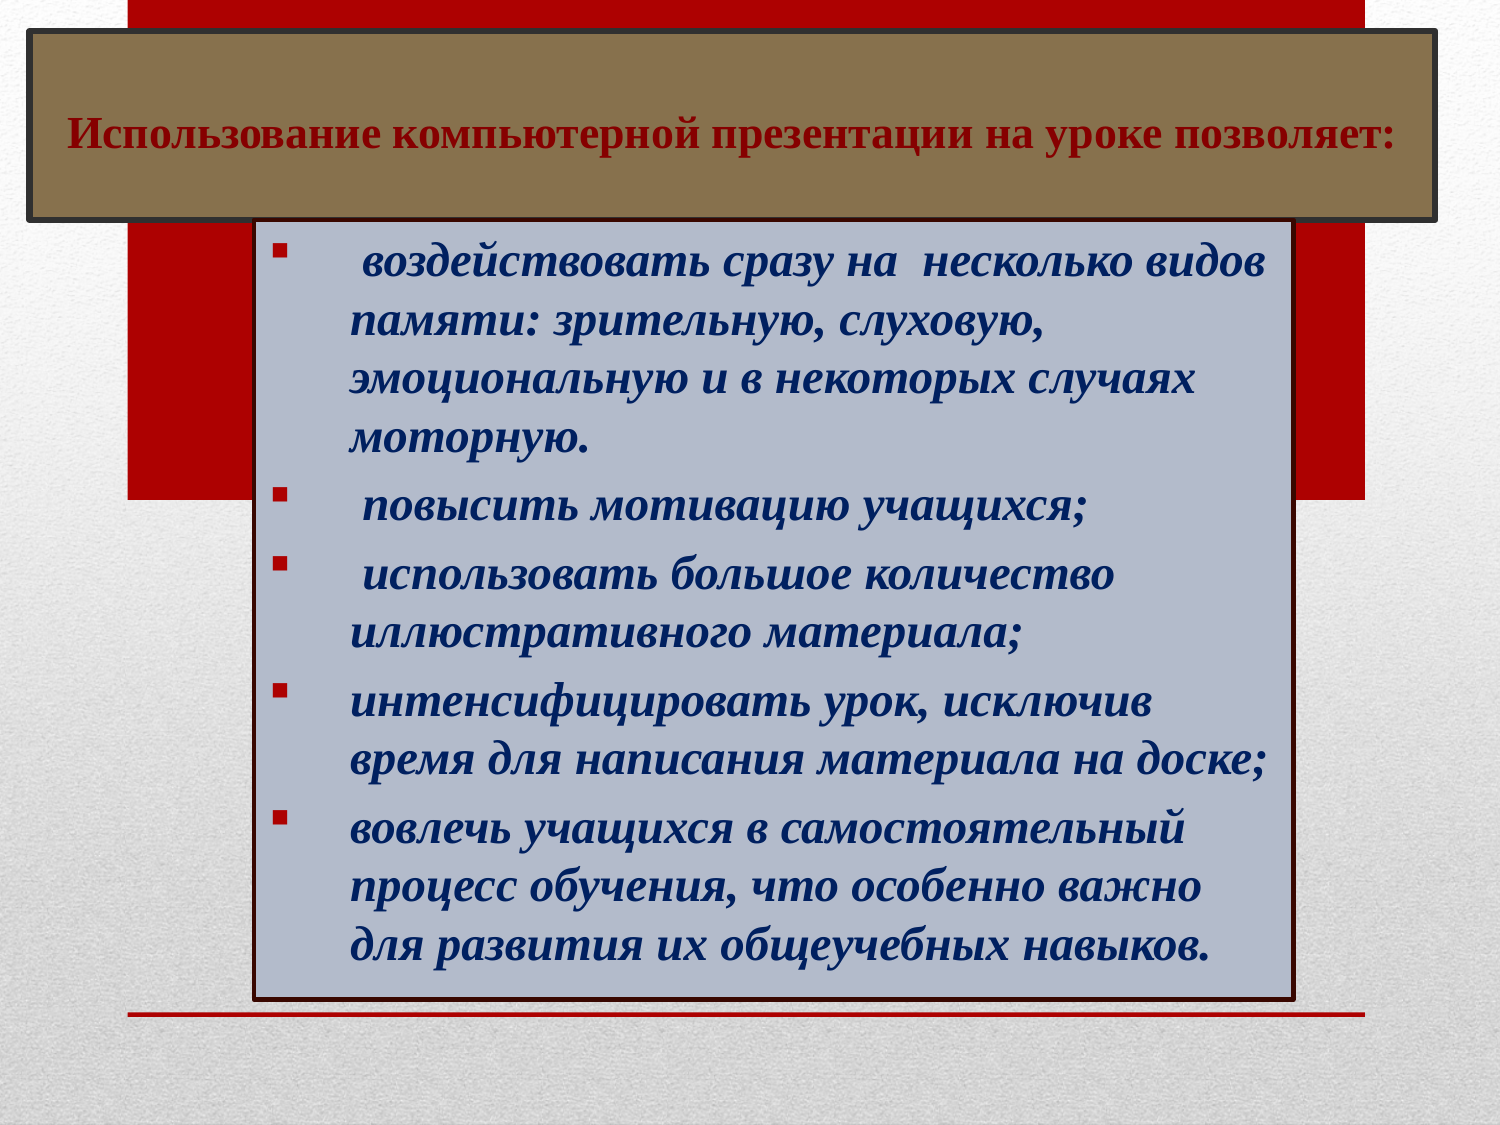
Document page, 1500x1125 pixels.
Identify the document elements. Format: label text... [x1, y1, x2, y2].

title Использование компьютерной презентации на уроке позволяет: [29, 30, 1436, 220]
subtitle воздействовать сразу на несколько видов памяти: зрительную, слуховую, эмоциональную и в некоторых случаях моторную. повысить мотивацию учащихся; использовать большое количество иллюстративного материала; интенсифицировать урок, исключив время для написания материала на доске; вовлечь учащихся в самостоятельный процесс обучения, что особенно важно для развития их общеучебных навыков. [253, 219, 1294, 1000]
